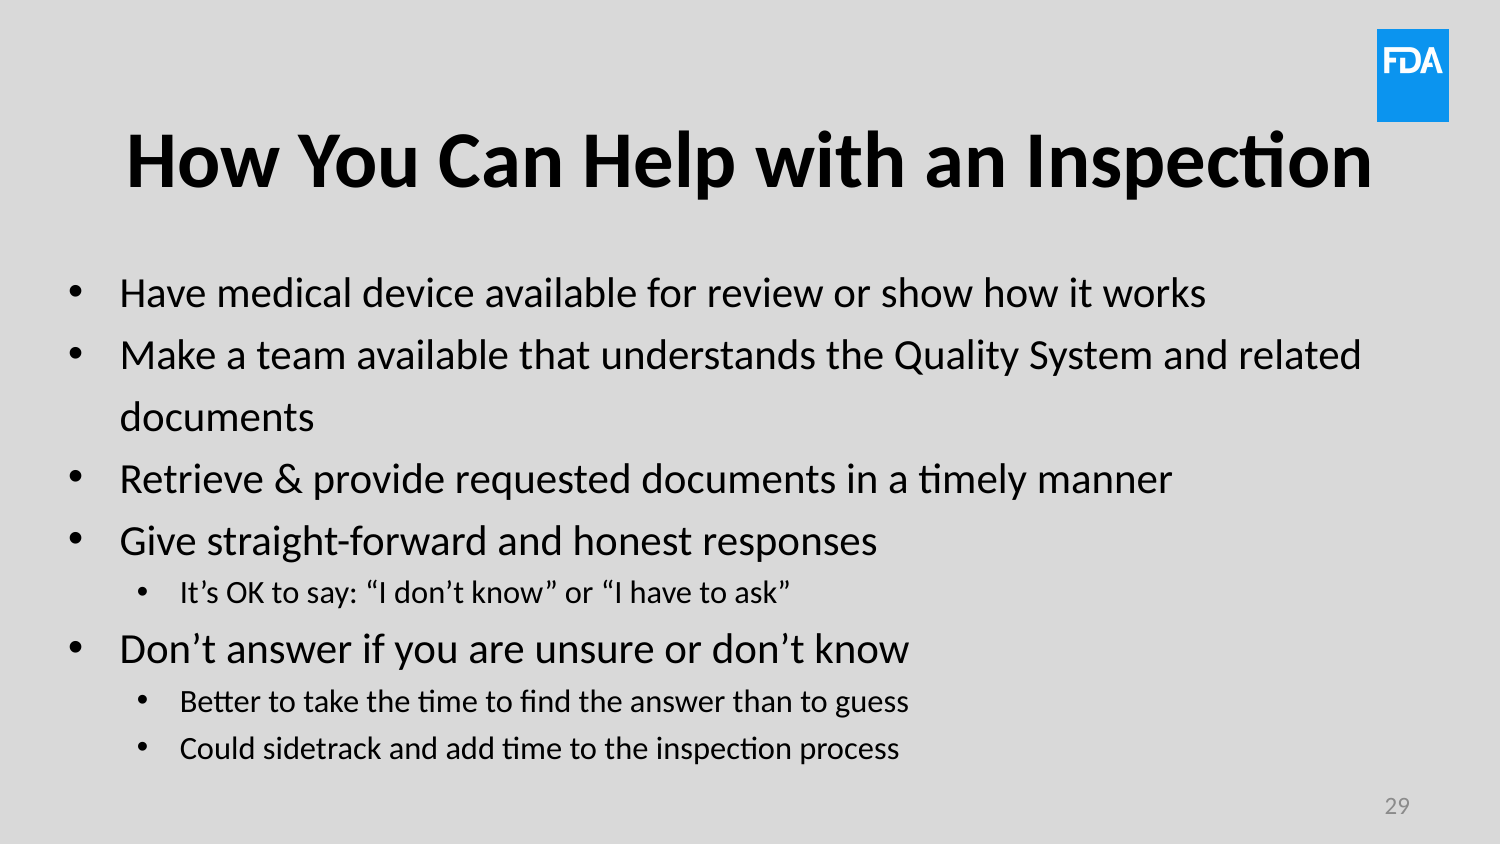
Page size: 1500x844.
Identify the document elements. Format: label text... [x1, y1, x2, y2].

picture [1377, 29, 1449, 98]
list Have medical device available for review or show how it works Make a team available that understands the Quality System and related documents Retrieve & provide requested documents in a timely manner Give straight-forward and honest responses It’s OK to say: “I don’t know” or “I have to ask” Don’t answer if you are unsure or don’t know Better to take the time to find the answer than to guess Could sidetrack and add time to the inspection process [53, 247, 1449, 775]
title How You Can Help with an Inspection [53, 98, 1449, 213]
slide_number 29 [1074, 782, 1425, 827]
